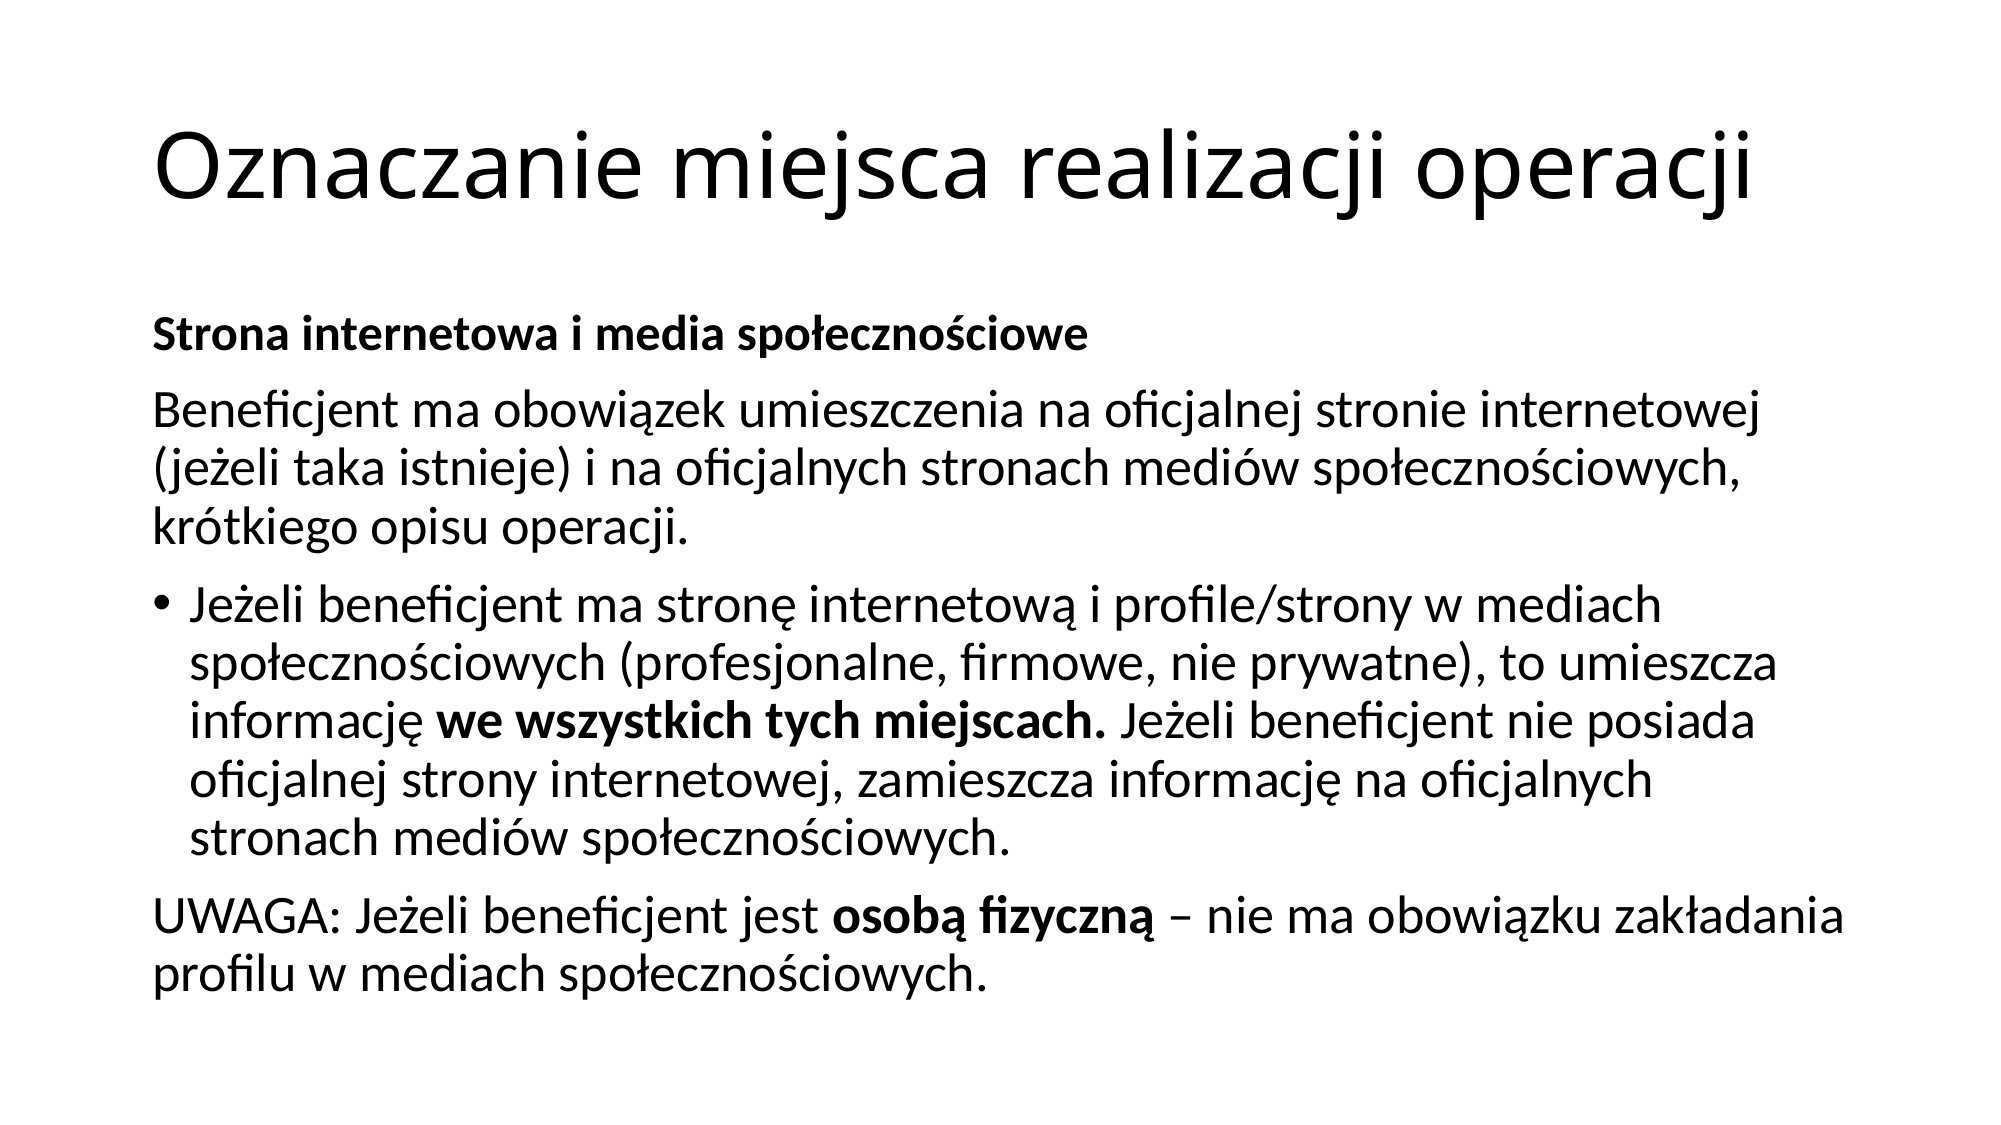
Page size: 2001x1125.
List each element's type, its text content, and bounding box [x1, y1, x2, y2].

title Oznaczanie miejsca realizacji operacji [137, 59, 1863, 278]
list Strona internetowa i media społecznościowe Beneficjent ma obowiązek umieszczenia na oficjalnej stronie internetowej (jeżeli taka istnieje) i na oficjalnych stronach mediów społecznościowych, krótkiego opisu operacji. Jeżeli beneficjent ma stronę internetową i profile/strony w mediach społecznościowych (profesjonalne, firmowe, nie prywatne), to umieszcza informację we wszystkich tych miejscach. Jeżeli beneficjent nie posiada oficjalnej strony internetowej, zamieszcza informację na oficjalnych stronach mediów społecznościowych. UWAGA: Jeżeli beneficjent jest osobą fizyczną – nie ma obowiązku zakładania profilu w mediach społecznościowych. [137, 299, 1863, 1014]
